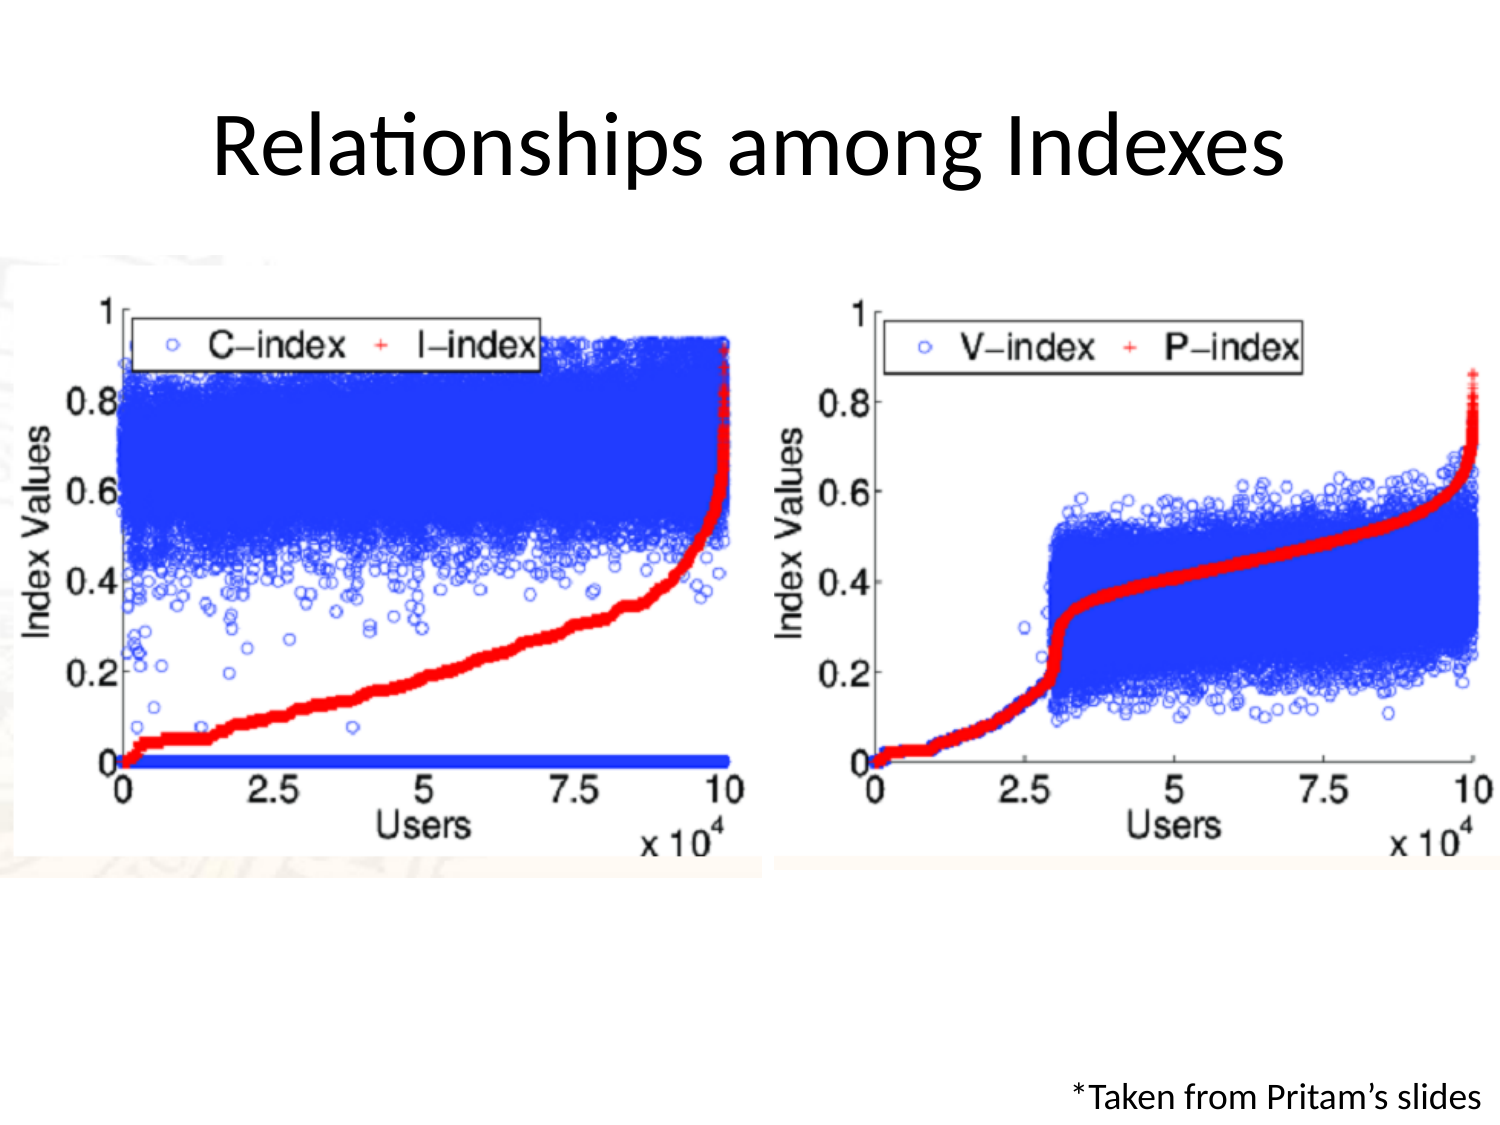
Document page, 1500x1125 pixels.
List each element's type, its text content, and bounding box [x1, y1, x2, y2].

title Relationships among Indexes [75, 45, 1425, 233]
picture [773, 266, 1500, 870]
picture [0, 255, 762, 878]
text_box *Taken from Pritam’s slides [1054, 1064, 1498, 1125]
